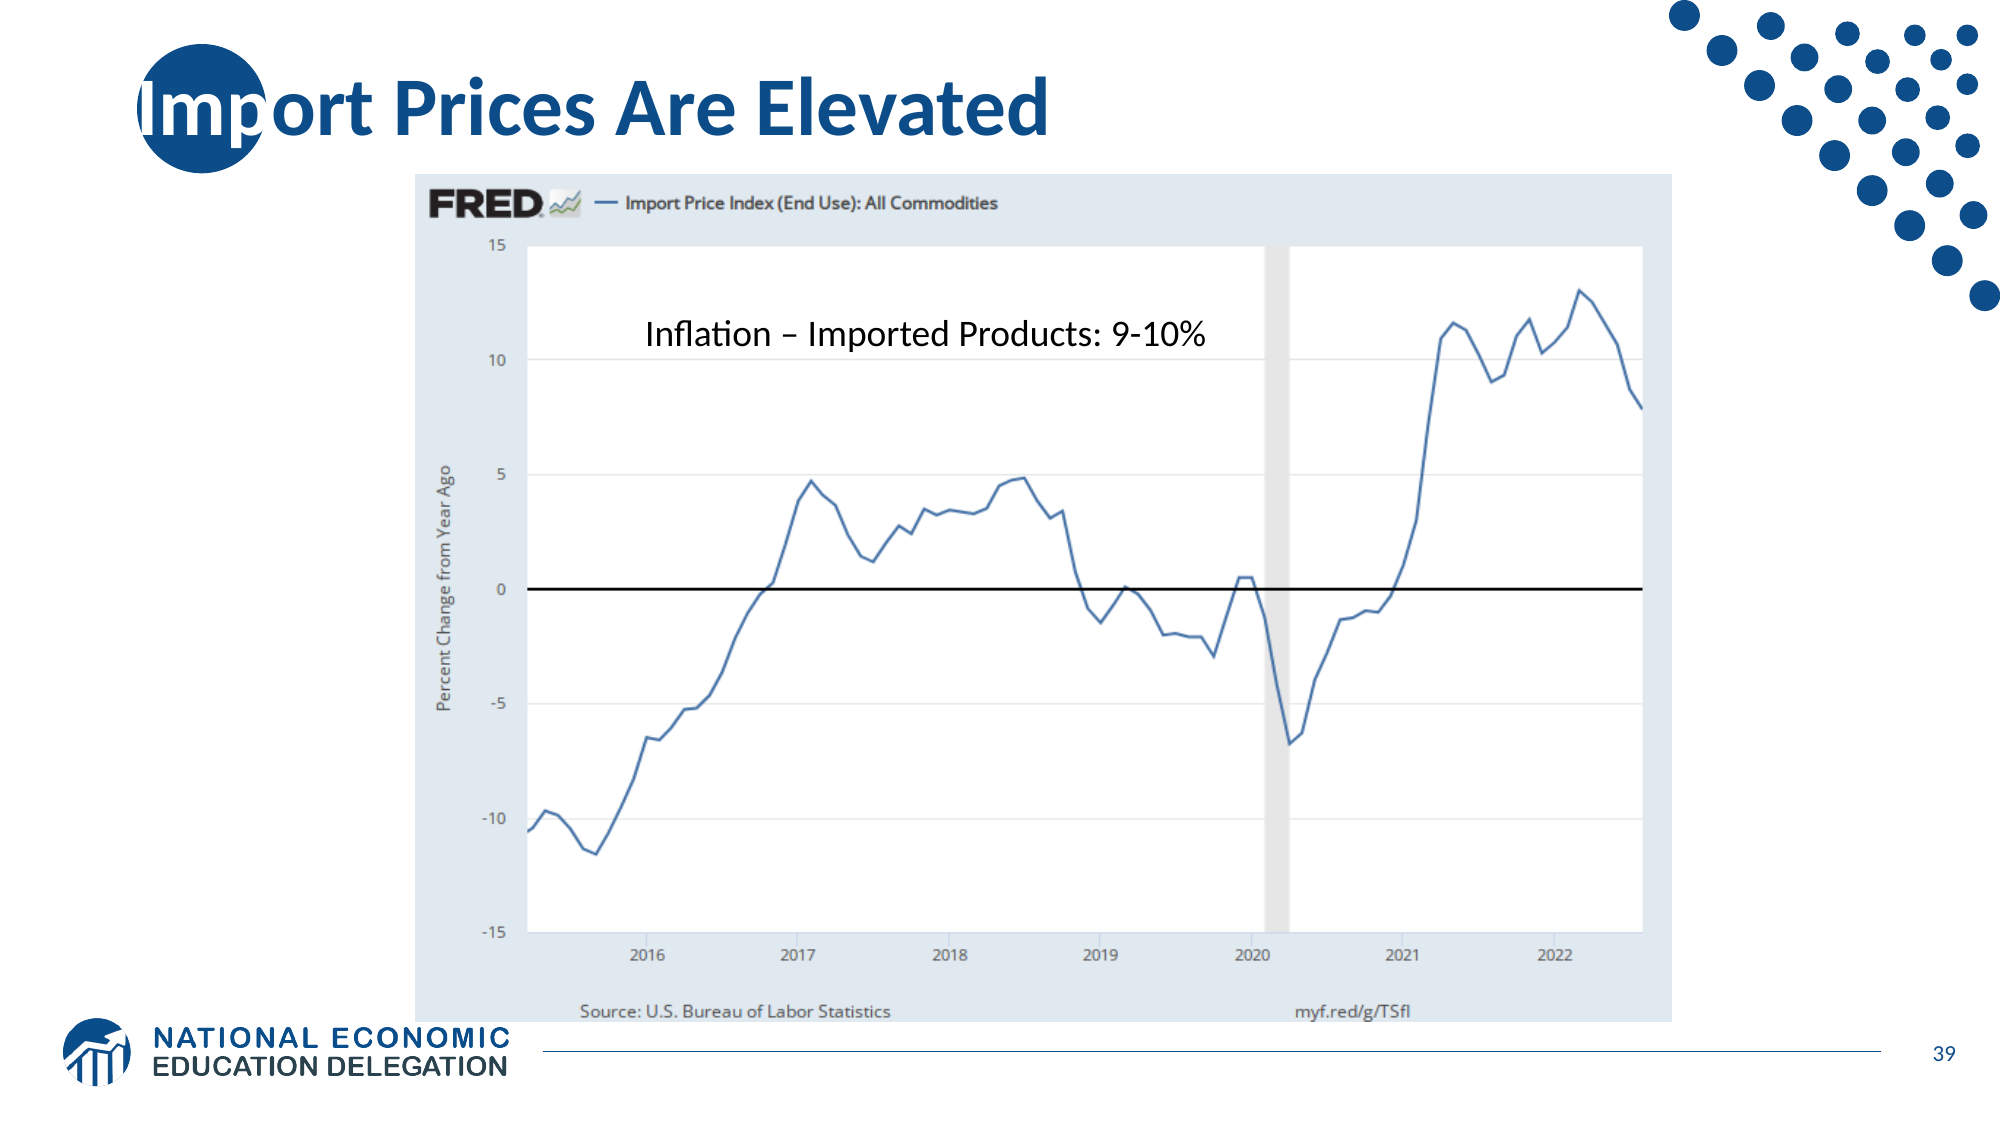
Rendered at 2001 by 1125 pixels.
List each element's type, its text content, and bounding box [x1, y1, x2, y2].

slide_number 39 [1521, 1022, 1972, 1082]
title Import Prices Are Elevated [121, 0, 1847, 218]
picture [55, 174, 1672, 1091]
